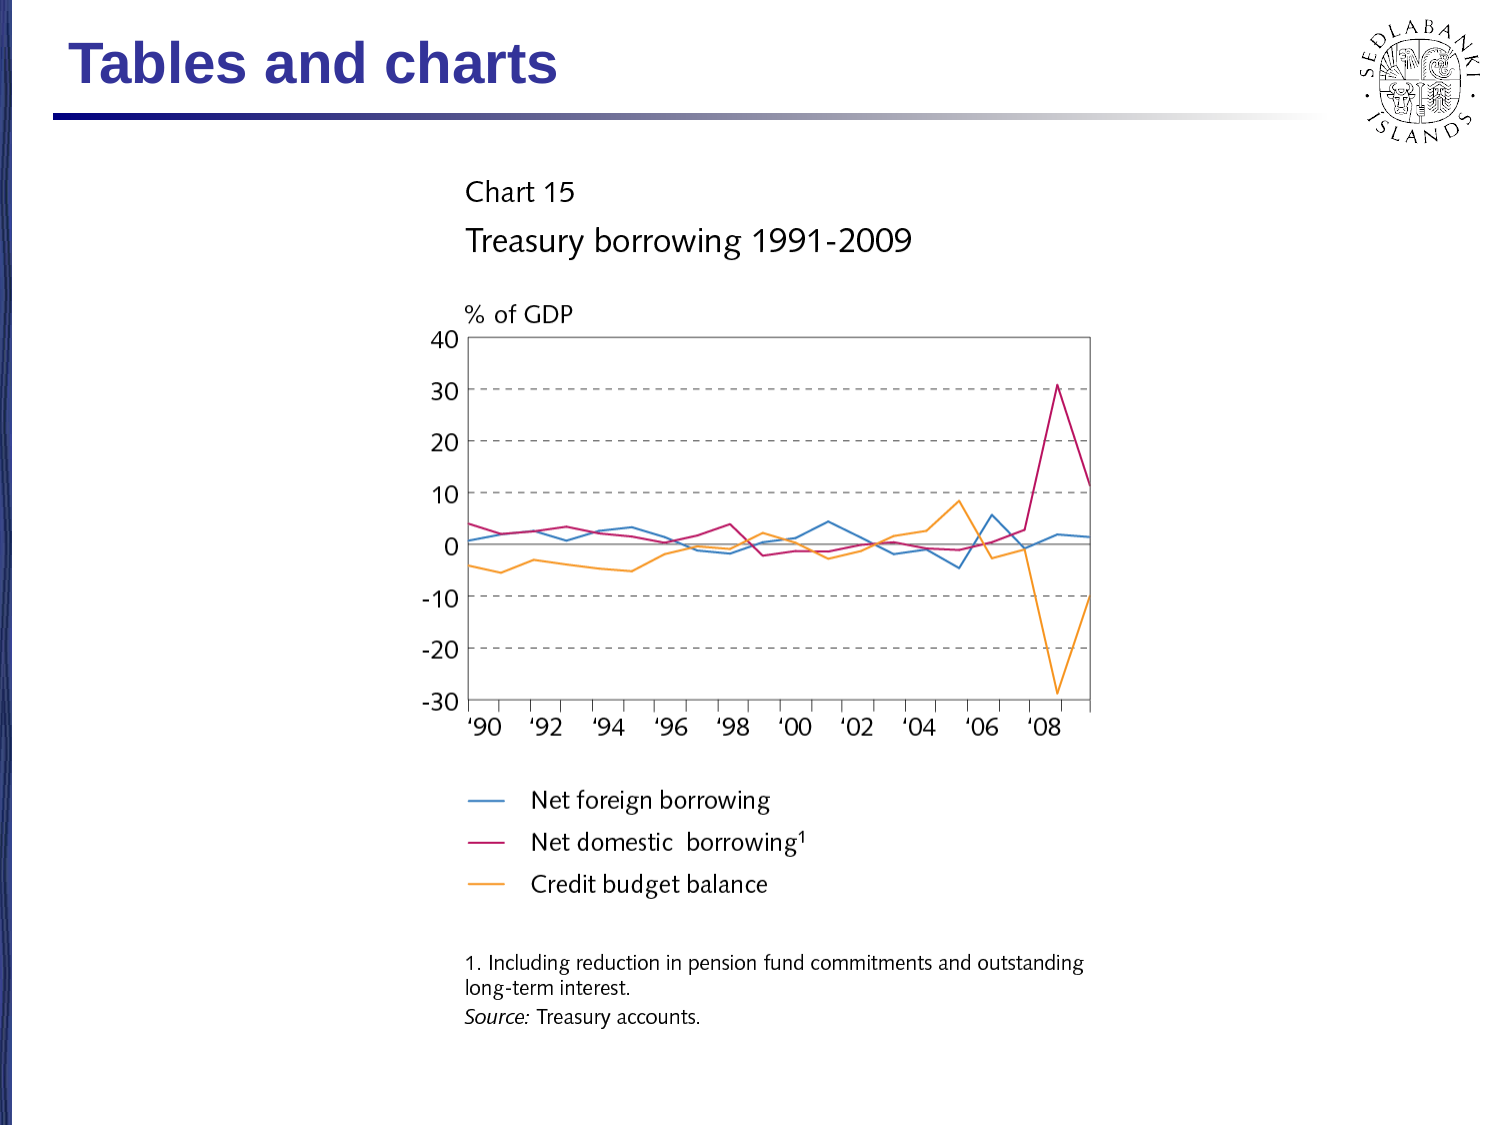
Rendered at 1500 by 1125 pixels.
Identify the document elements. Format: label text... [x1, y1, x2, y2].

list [420, 178, 1092, 1029]
picture [1357, 18, 1482, 149]
title Tables and charts [52, 10, 1330, 111]
picture [0, 0, 12, 1125]
